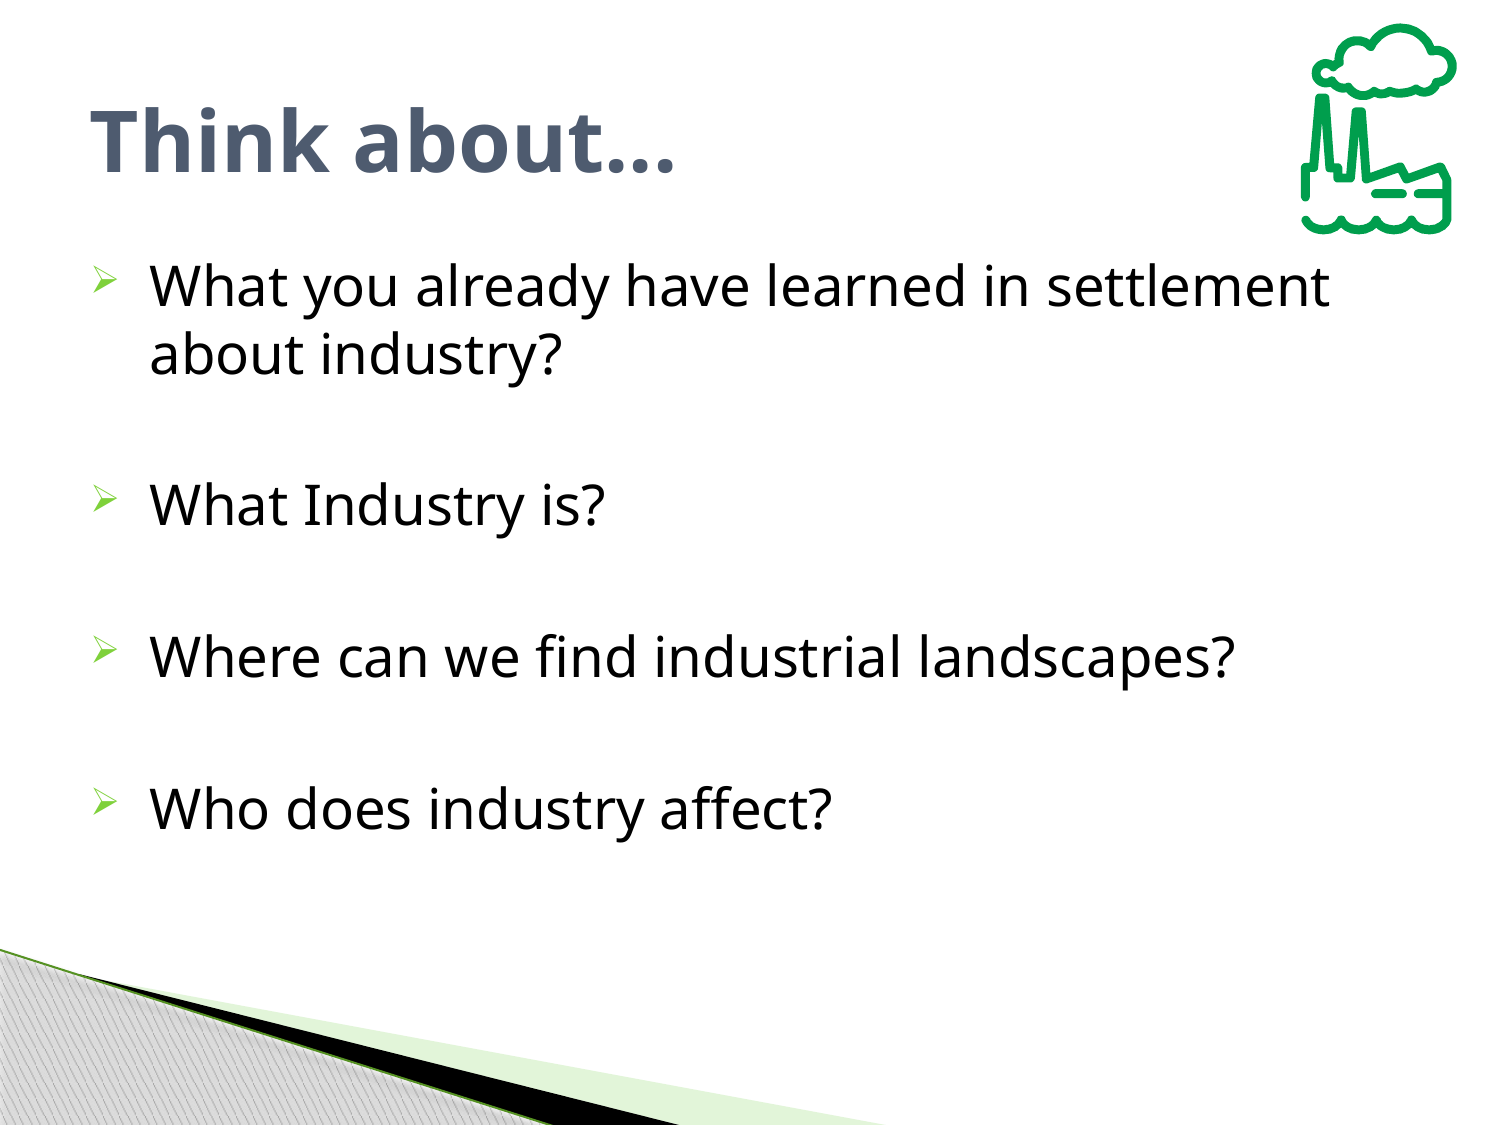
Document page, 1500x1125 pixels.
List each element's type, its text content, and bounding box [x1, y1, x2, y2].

title Think about... [75, 45, 1425, 233]
list What you already have learned in settlement about industry? What Industry is? Where can we find industrial landscapes? Who does industry affect? [74, 242, 1426, 986]
